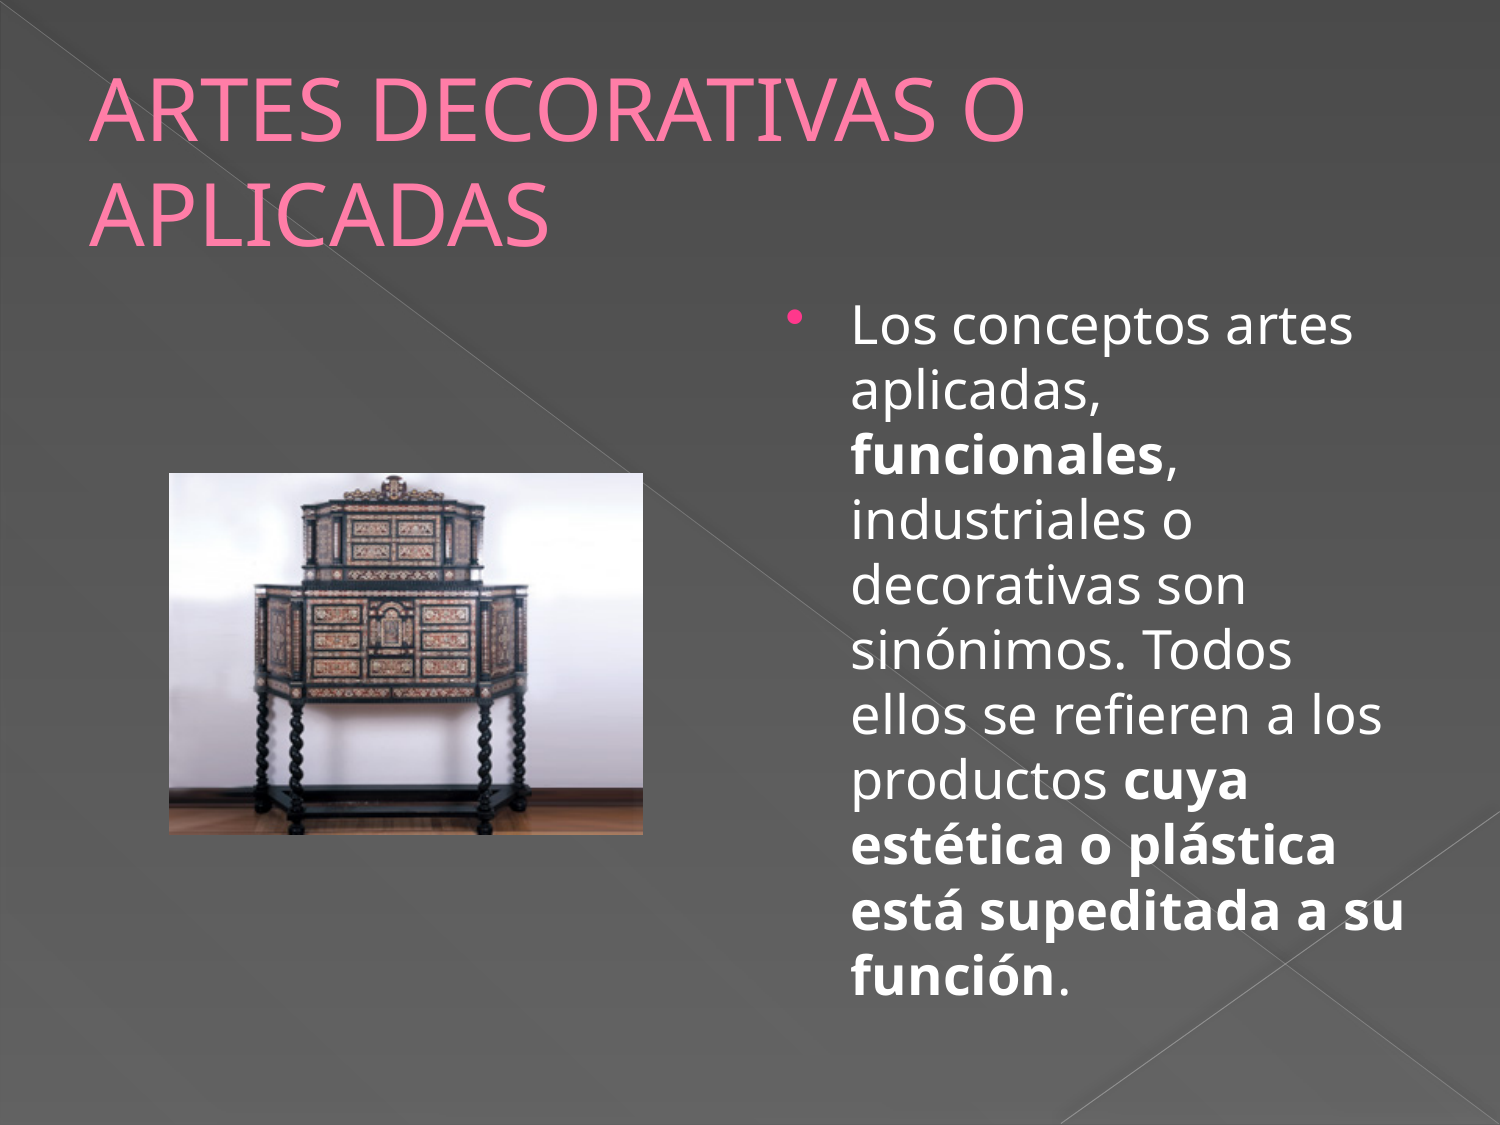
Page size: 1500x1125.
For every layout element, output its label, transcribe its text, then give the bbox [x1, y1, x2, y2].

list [169, 473, 644, 835]
title ARTES DECORATIVAS O APLICADAS [75, 43, 1425, 274]
list Los conceptos artes aplicadas, funcionales, industriales o decorativas son sinónimos. Todos ellos se refieren a los productos cuya estética o plástica está supeditada a su función. [762, 282, 1425, 1025]
